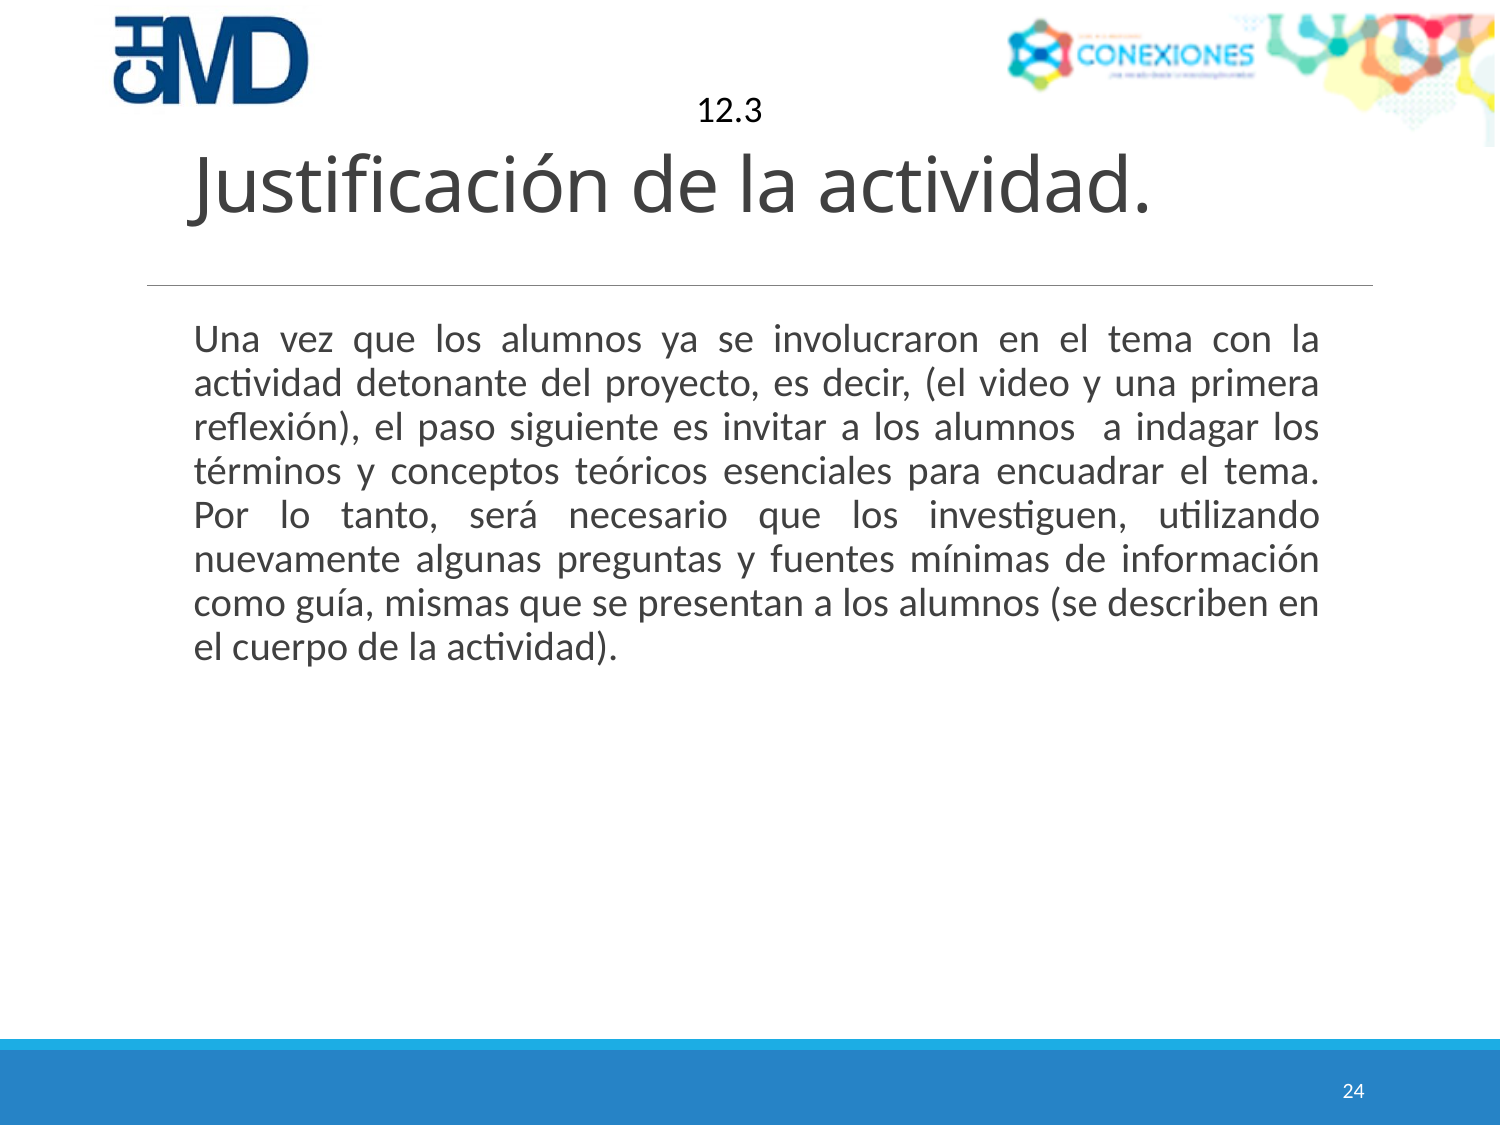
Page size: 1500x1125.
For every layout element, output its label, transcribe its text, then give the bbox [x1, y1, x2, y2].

slide_number 24 [1218, 1059, 1380, 1120]
picture [950, 4, 1500, 147]
picture [93, 4, 322, 118]
list Una vez que los alumnos ya se involucraron en el tema con la actividad detonante del proyecto, es decir, (el video y una primera reflexión), el paso siguiente es invitar a los alumnos a indagar los términos y conceptos teóricos esenciales para encuadrar el tema. Por lo tanto, será necesario que los investiguen, utilizando nuevamente algunas preguntas y fuentes mínimas de información como guía, mismas que se presentan a los alumnos (se describen en el cuerpo de la actividad). [178, 235, 1322, 875]
title Justificación de la actividad. [178, 140, 1322, 235]
text_box 12.3 [354, 77, 947, 138]
